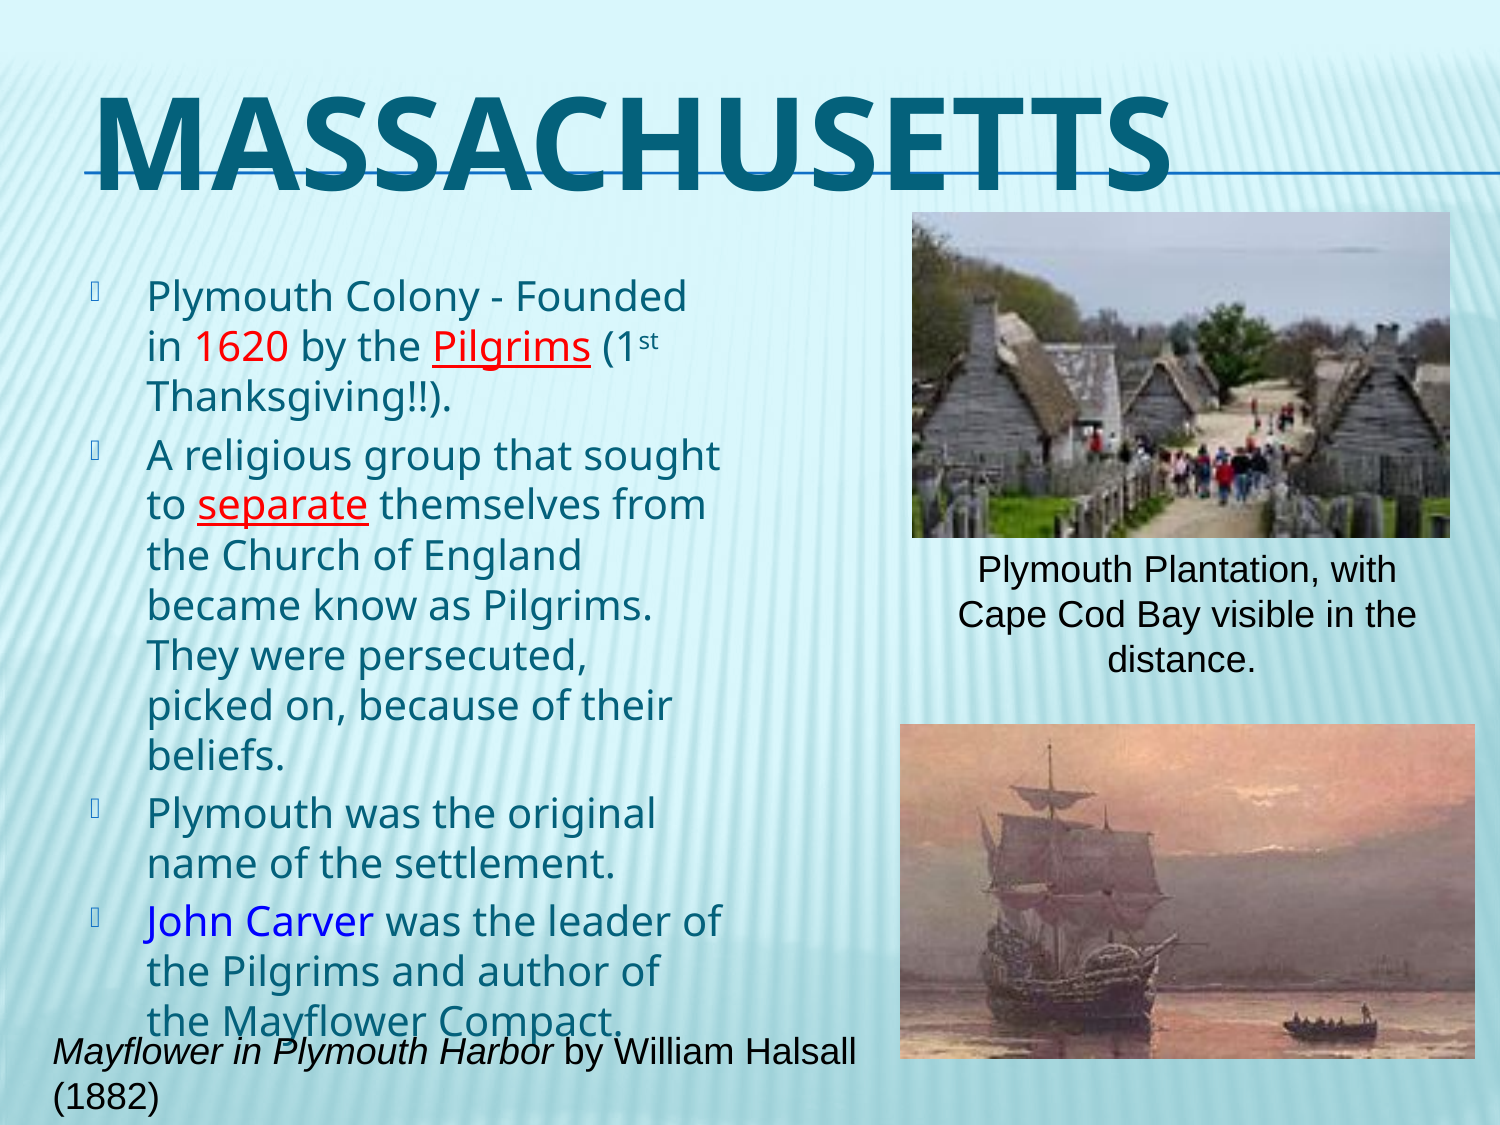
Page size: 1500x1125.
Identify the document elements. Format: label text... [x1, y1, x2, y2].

title Massachusetts [75, 45, 1425, 233]
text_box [912, 212, 1451, 539]
text_box Plymouth Plantation, with Cape Cod Bay visible in the distance. [924, 555, 1450, 688]
list Plymouth Colony - Founded in 1620 by the Pilgrims (1st Thanksgiving!!). A religious group that sought to separate themselves from the Church of England became know as Pilgrims. They were persecuted, picked on, because of their beliefs. Plymouth was the original name of the settlement. John Carver was the leader of the Pilgrims and author of the Mayflower Compact. [75, 262, 738, 1005]
text_box Mayflower in Plymouth Harbor by William Halsall (1882) [37, 1019, 888, 1125]
picture [899, 724, 1476, 1059]
